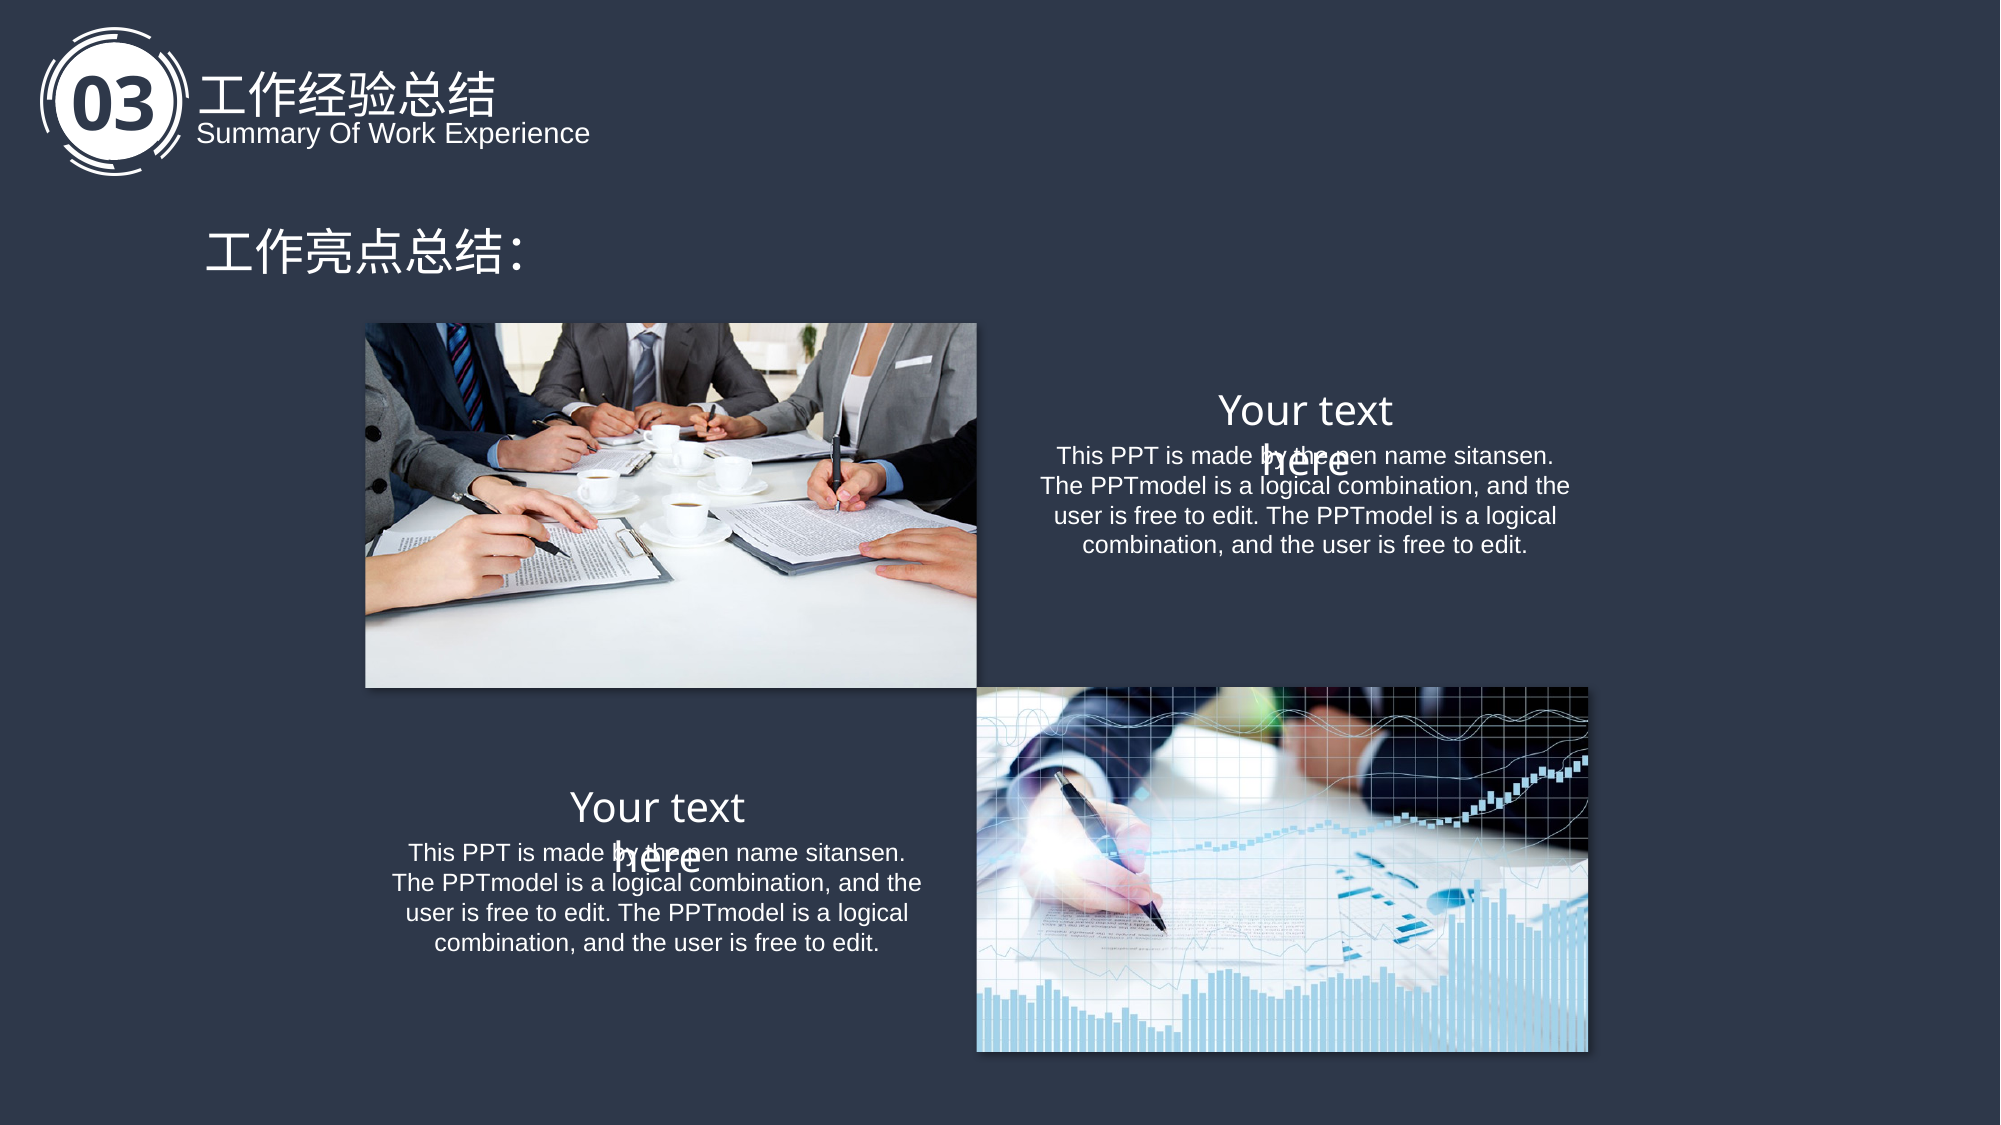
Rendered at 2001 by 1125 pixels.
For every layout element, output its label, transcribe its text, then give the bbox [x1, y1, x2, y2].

text_box 工作亮点总结： [190, 167, 570, 288]
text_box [365, 322, 1589, 1052]
text_box 工作经验总结 [182, 10, 513, 106]
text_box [40, 27, 189, 176]
text_box Summary Of Work Experience [189, 106, 1006, 157]
